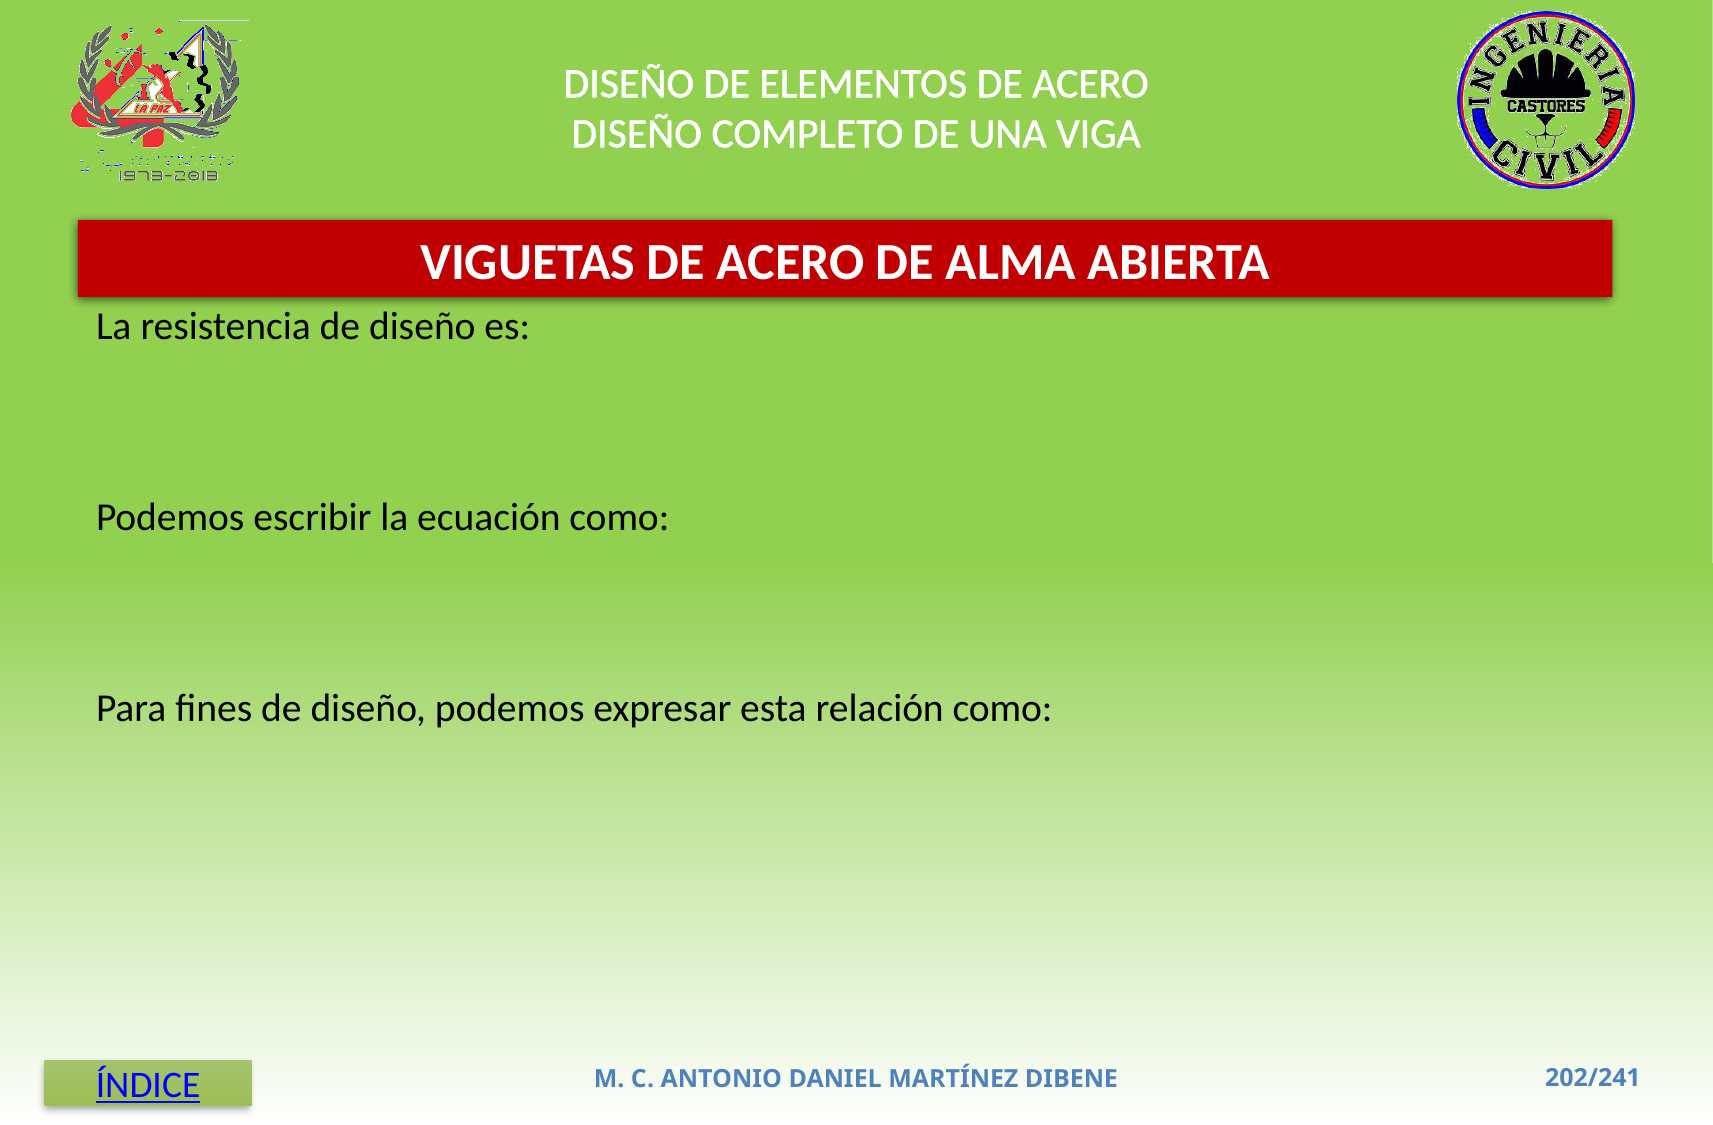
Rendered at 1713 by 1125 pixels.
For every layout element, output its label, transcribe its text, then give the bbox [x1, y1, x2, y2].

picture [1457, 11, 1635, 189]
picture [64, 11, 256, 189]
text_box DISEÑO DE ELEMENTOS DE ACERO DISEÑO COMPLETO DE UNA VIGA [283, 48, 1430, 163]
text_box VIGUETAS DE ACERO DE ALMA ABIERTA [77, 219, 1613, 297]
text_box ÍNDICE [44, 1060, 252, 1106]
text_box M. C. ANTONIO DANIEL MARTÍNEZ DIBENE [0, 1048, 1713, 1106]
